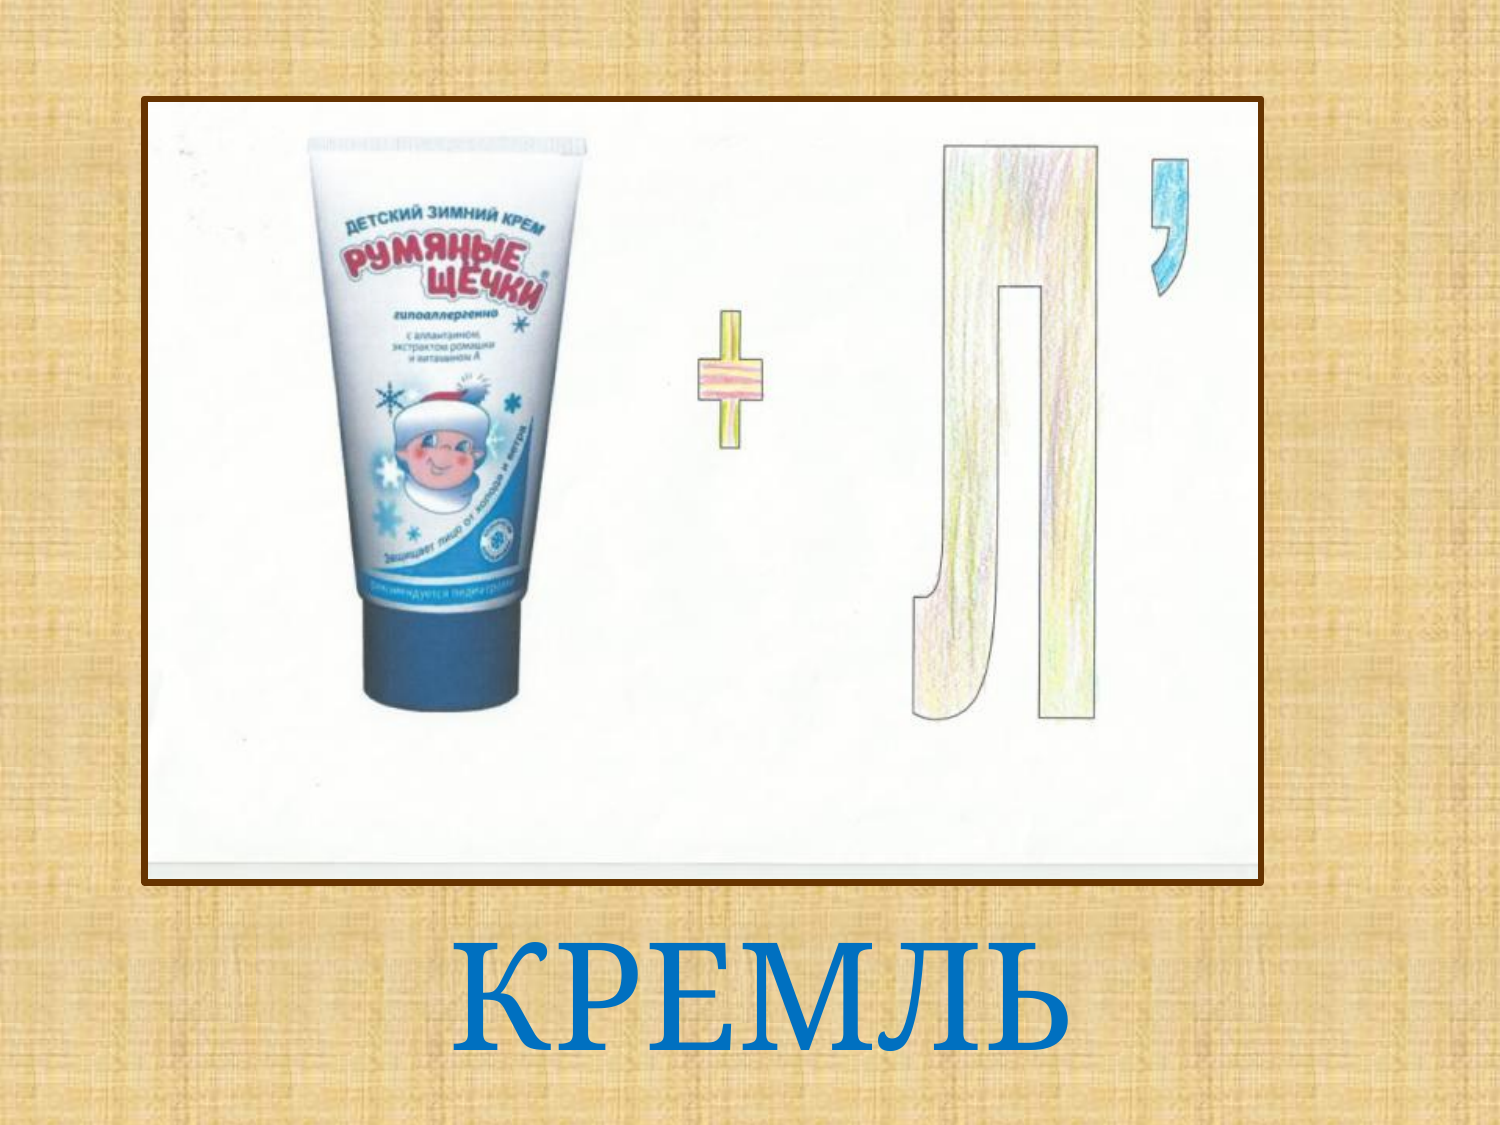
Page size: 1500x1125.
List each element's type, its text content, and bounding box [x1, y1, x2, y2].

picture [0, 0, 1500, 1125]
text_box КРЕМЛЬ [434, 893, 1090, 1088]
